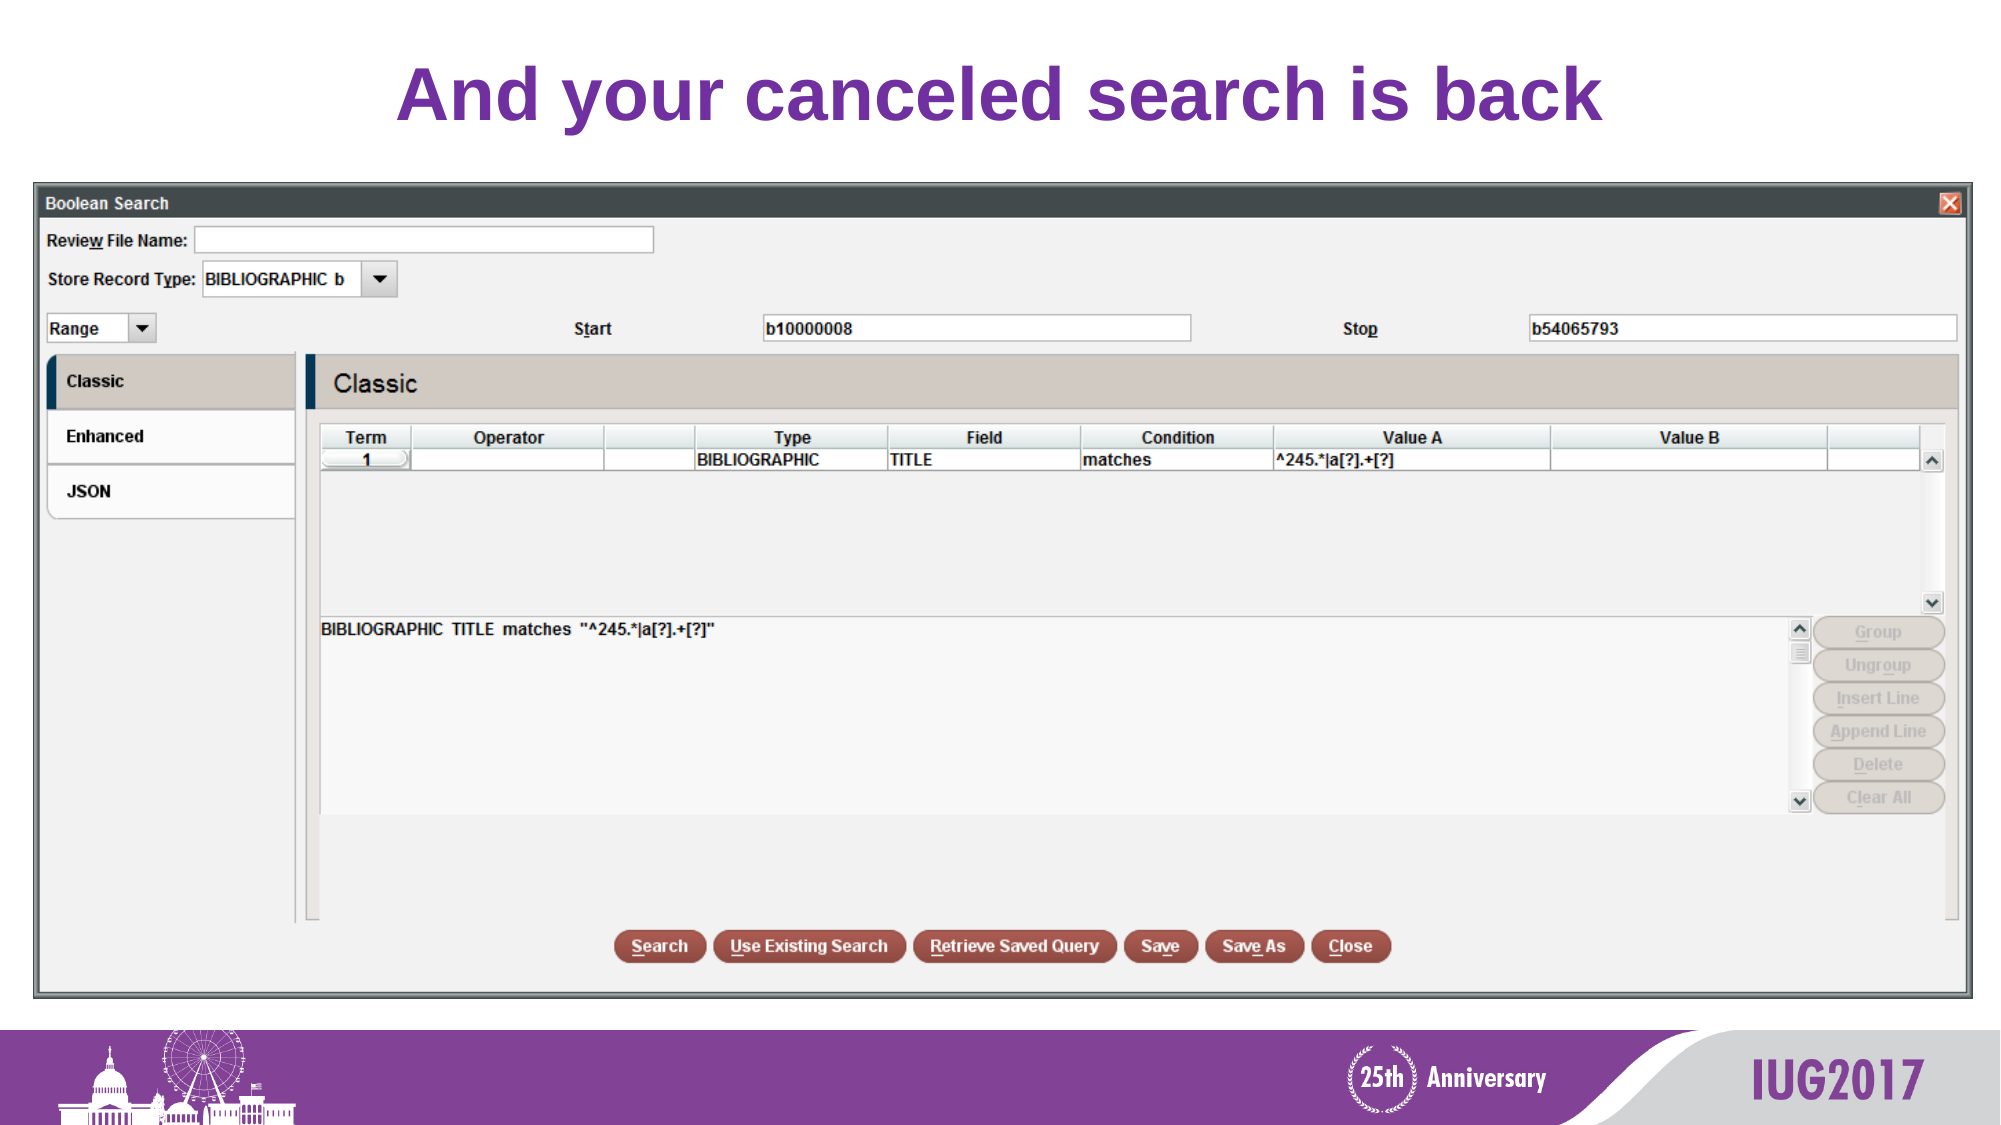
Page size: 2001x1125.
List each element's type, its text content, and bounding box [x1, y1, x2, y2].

picture [33, 182, 1973, 1000]
picture [0, 1030, 2001, 1125]
title And your canceled search is back [33, 29, 1967, 152]
